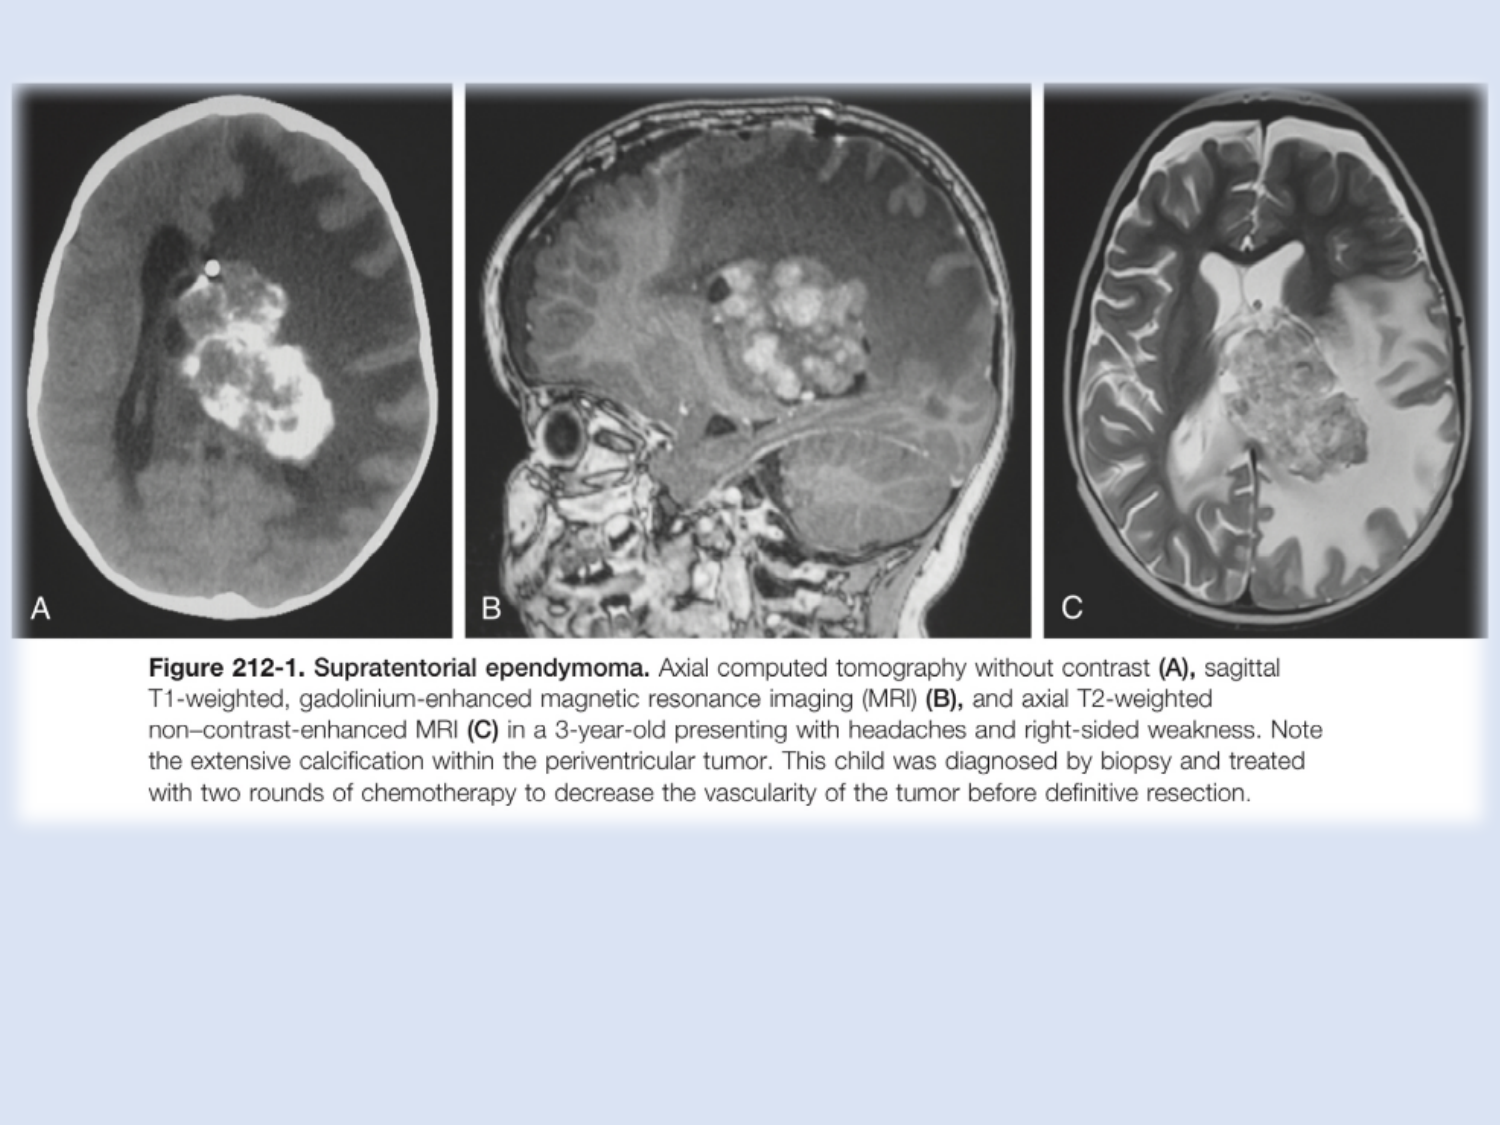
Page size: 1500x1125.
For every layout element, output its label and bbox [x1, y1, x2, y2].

list [0, 70, 1500, 841]
